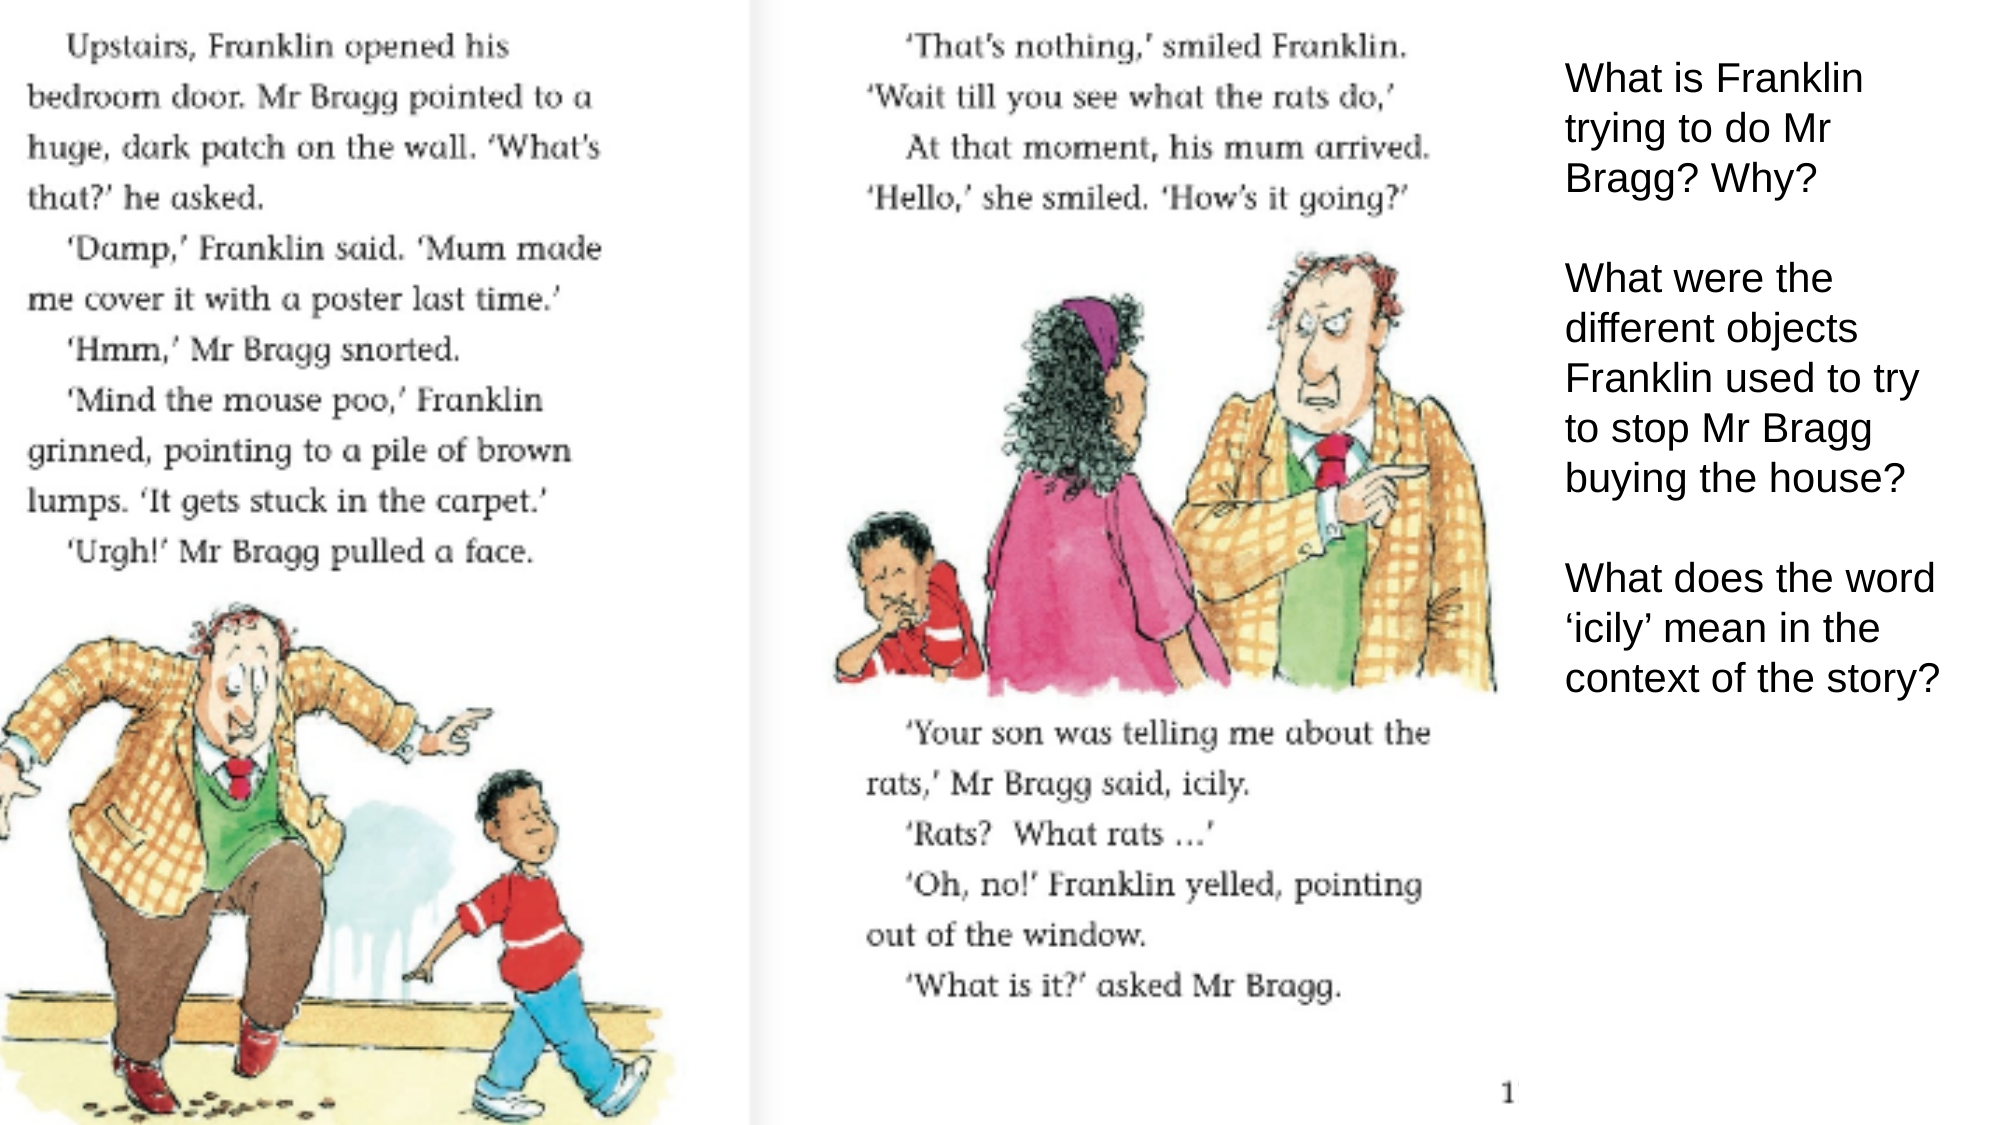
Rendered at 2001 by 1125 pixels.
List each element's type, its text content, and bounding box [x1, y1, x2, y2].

picture [0, 0, 1519, 1125]
text_box What is Franklin trying to do Mr Bragg? Why? What were the different objects Franklin used to try to stop Mr Bragg buying the house? What does the word ‘icily’ mean in the context of the story? [1549, 43, 1957, 754]
